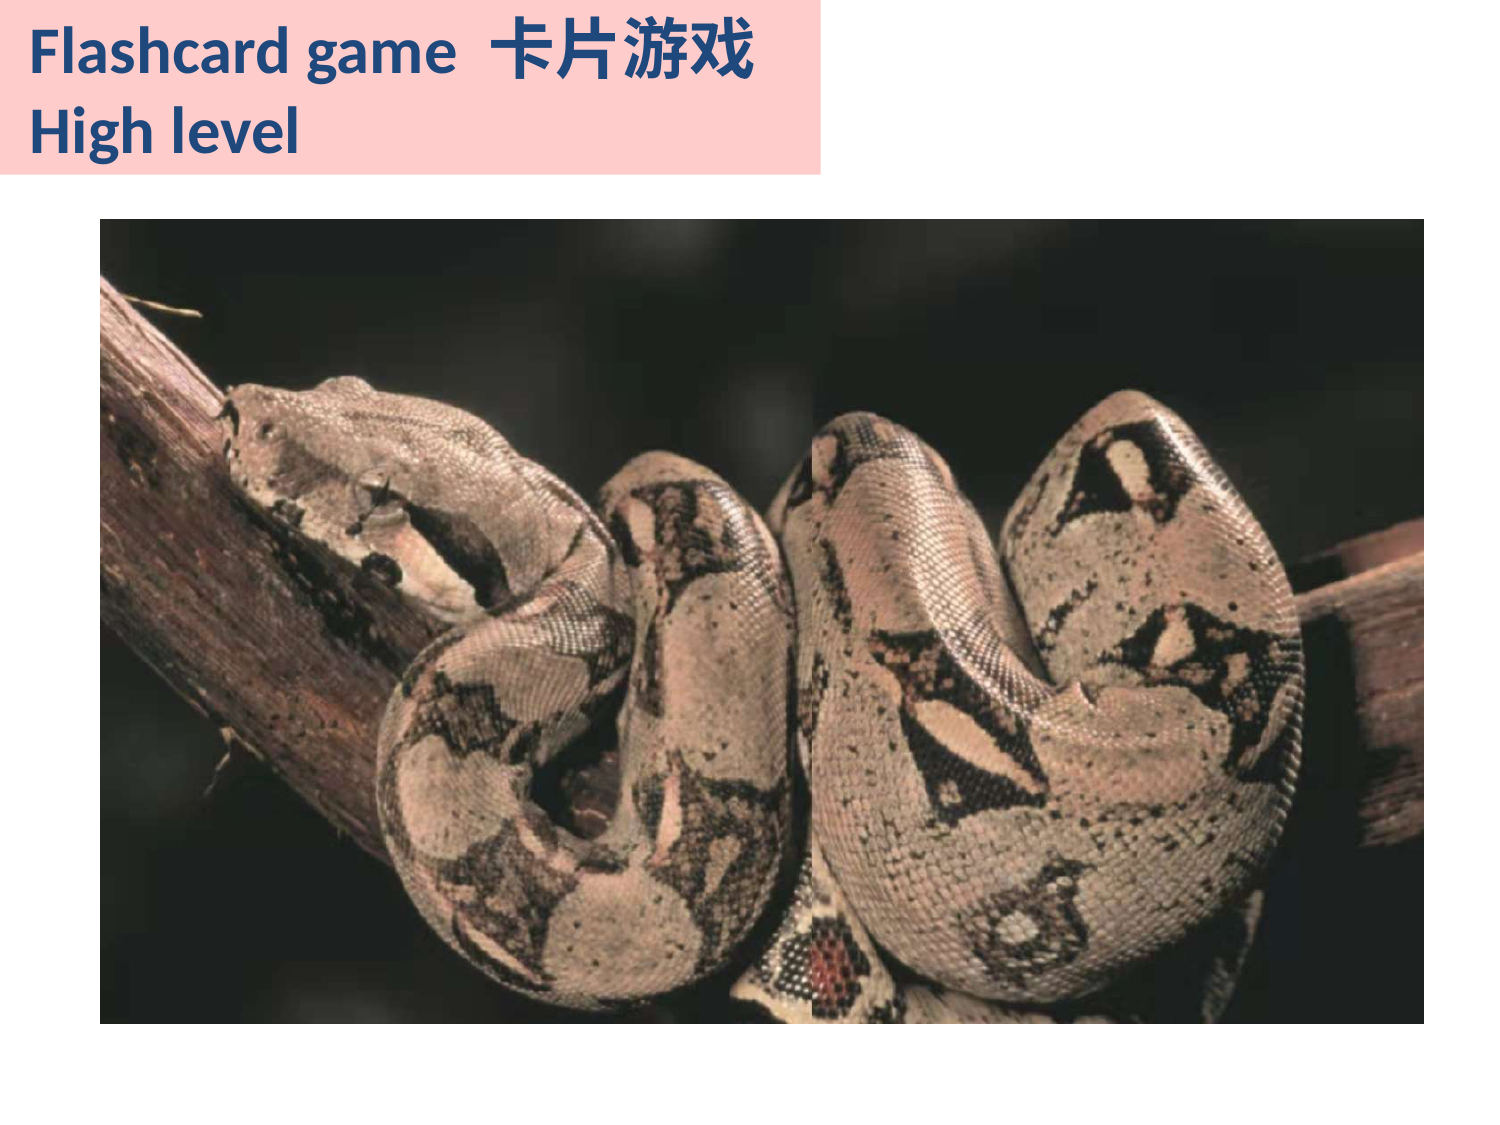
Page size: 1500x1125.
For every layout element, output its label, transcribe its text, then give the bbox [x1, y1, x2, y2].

text_box Flashcard game 卡片游戏 High level [0, 0, 821, 175]
picture [100, 219, 1424, 1025]
